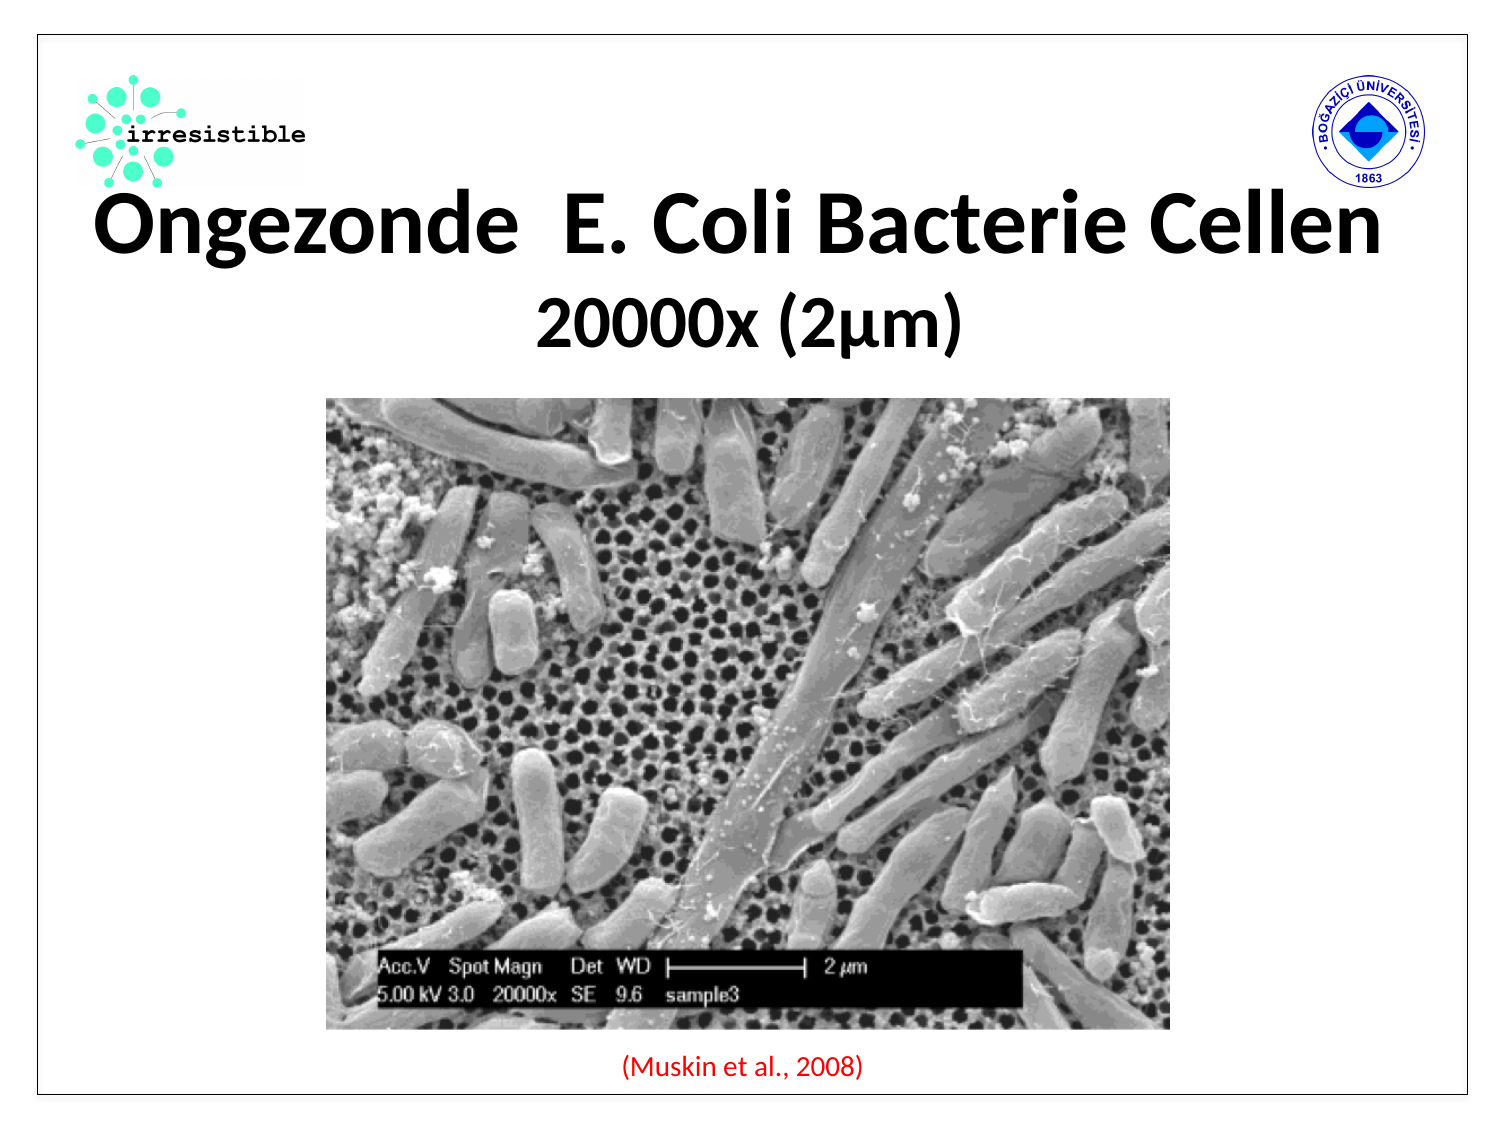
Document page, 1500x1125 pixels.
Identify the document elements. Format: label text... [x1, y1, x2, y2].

picture [1312, 75, 1426, 189]
picture [74, 75, 305, 189]
text_box (Muskin et al., 2008) [606, 1039, 906, 1090]
picture [326, 398, 1170, 1031]
text_box [36, 34, 1468, 1096]
